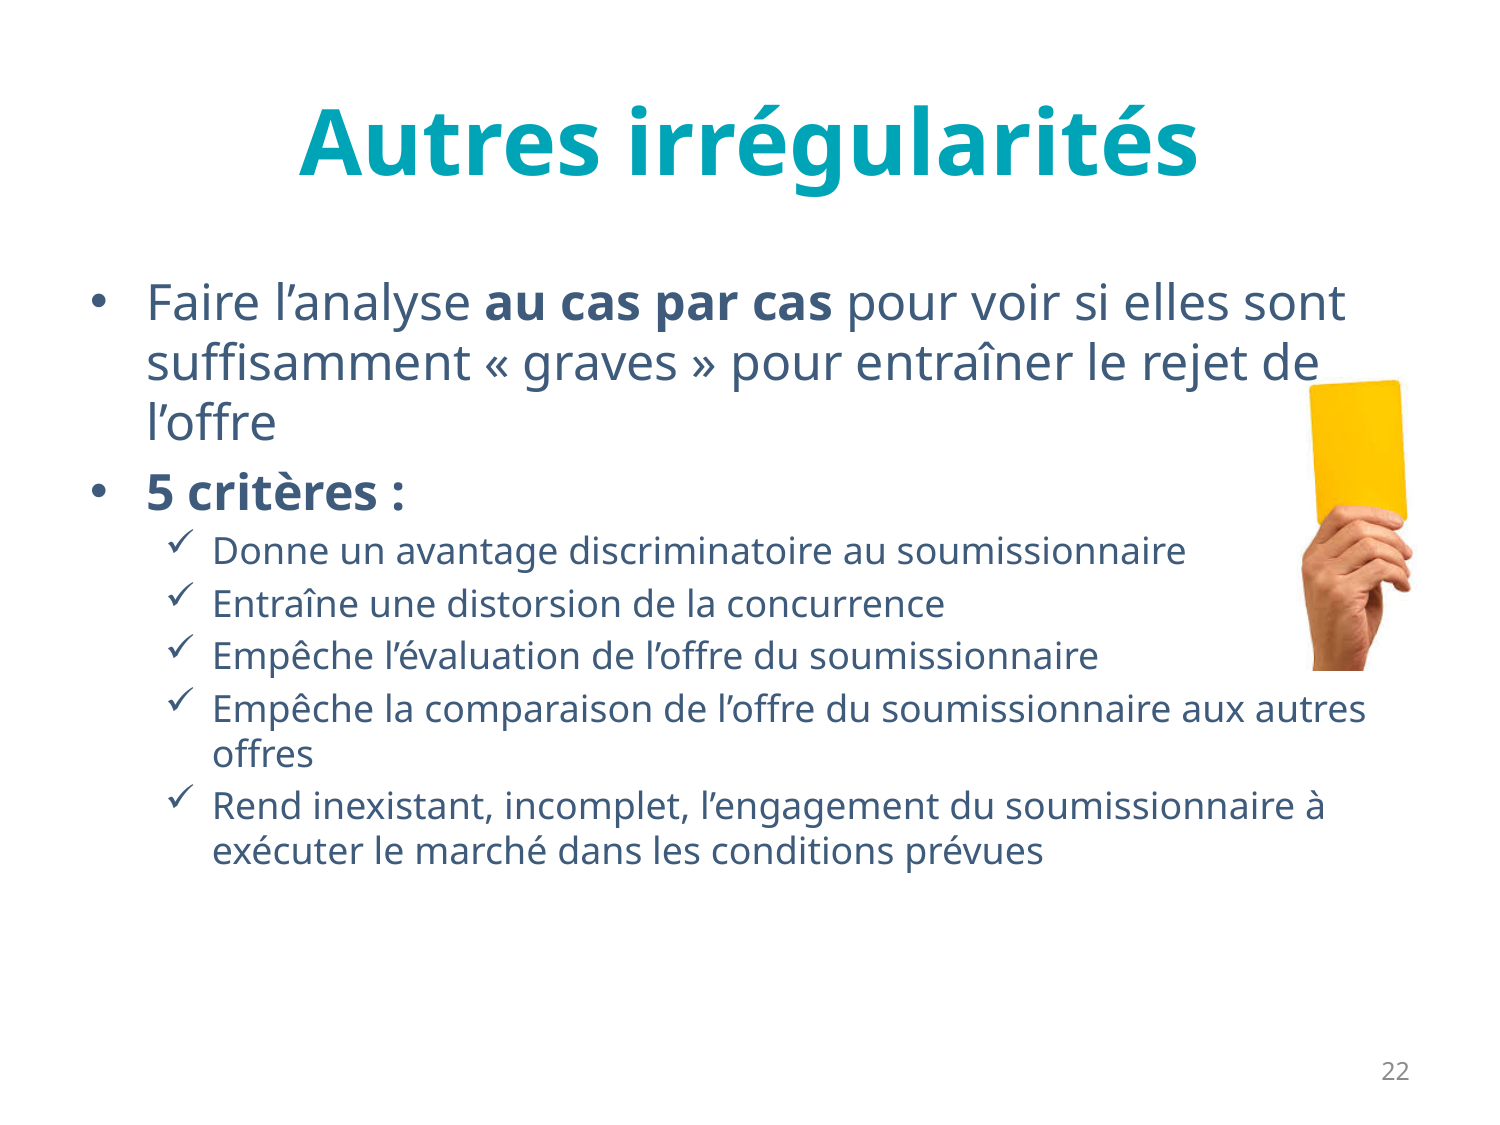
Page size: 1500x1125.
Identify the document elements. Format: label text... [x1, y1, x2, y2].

picture [1249, 349, 1463, 671]
slide_number 22 [1074, 1042, 1425, 1103]
title Autres irrégularités [75, 45, 1425, 233]
list Faire l’analyse au cas par cas pour voir si elles sont suffisamment « graves » pour entraîner le rejet de l’offre 5 critères : Donne un avantage discriminatoire au soumissionnaire Entraîne une distorsion de la concurrence Empêche l’évaluation de l’offre du soumissionnaire Empêche la comparaison de l’offre du soumissionnaire aux autres offres Rend inexistant, incomplet, l’engagement du soumissionnaire à exécuter le marché dans les conditions prévues [75, 262, 1425, 1005]
